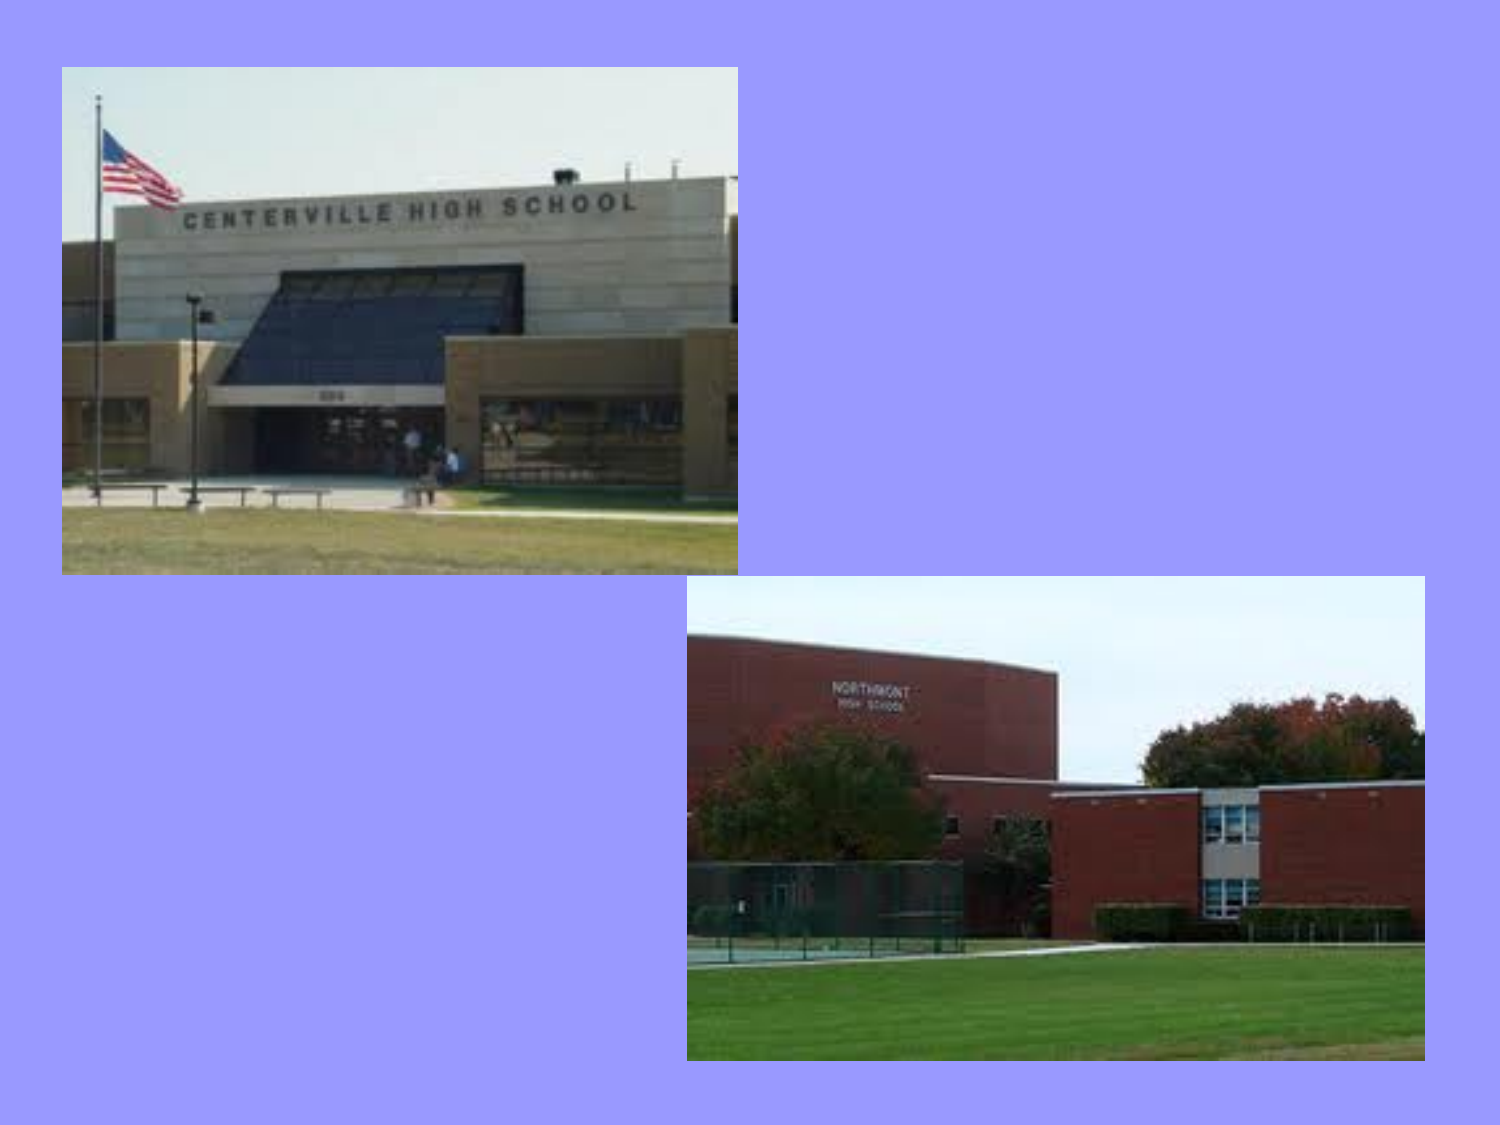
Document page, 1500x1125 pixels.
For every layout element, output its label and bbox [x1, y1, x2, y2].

picture [62, 67, 1425, 1062]
